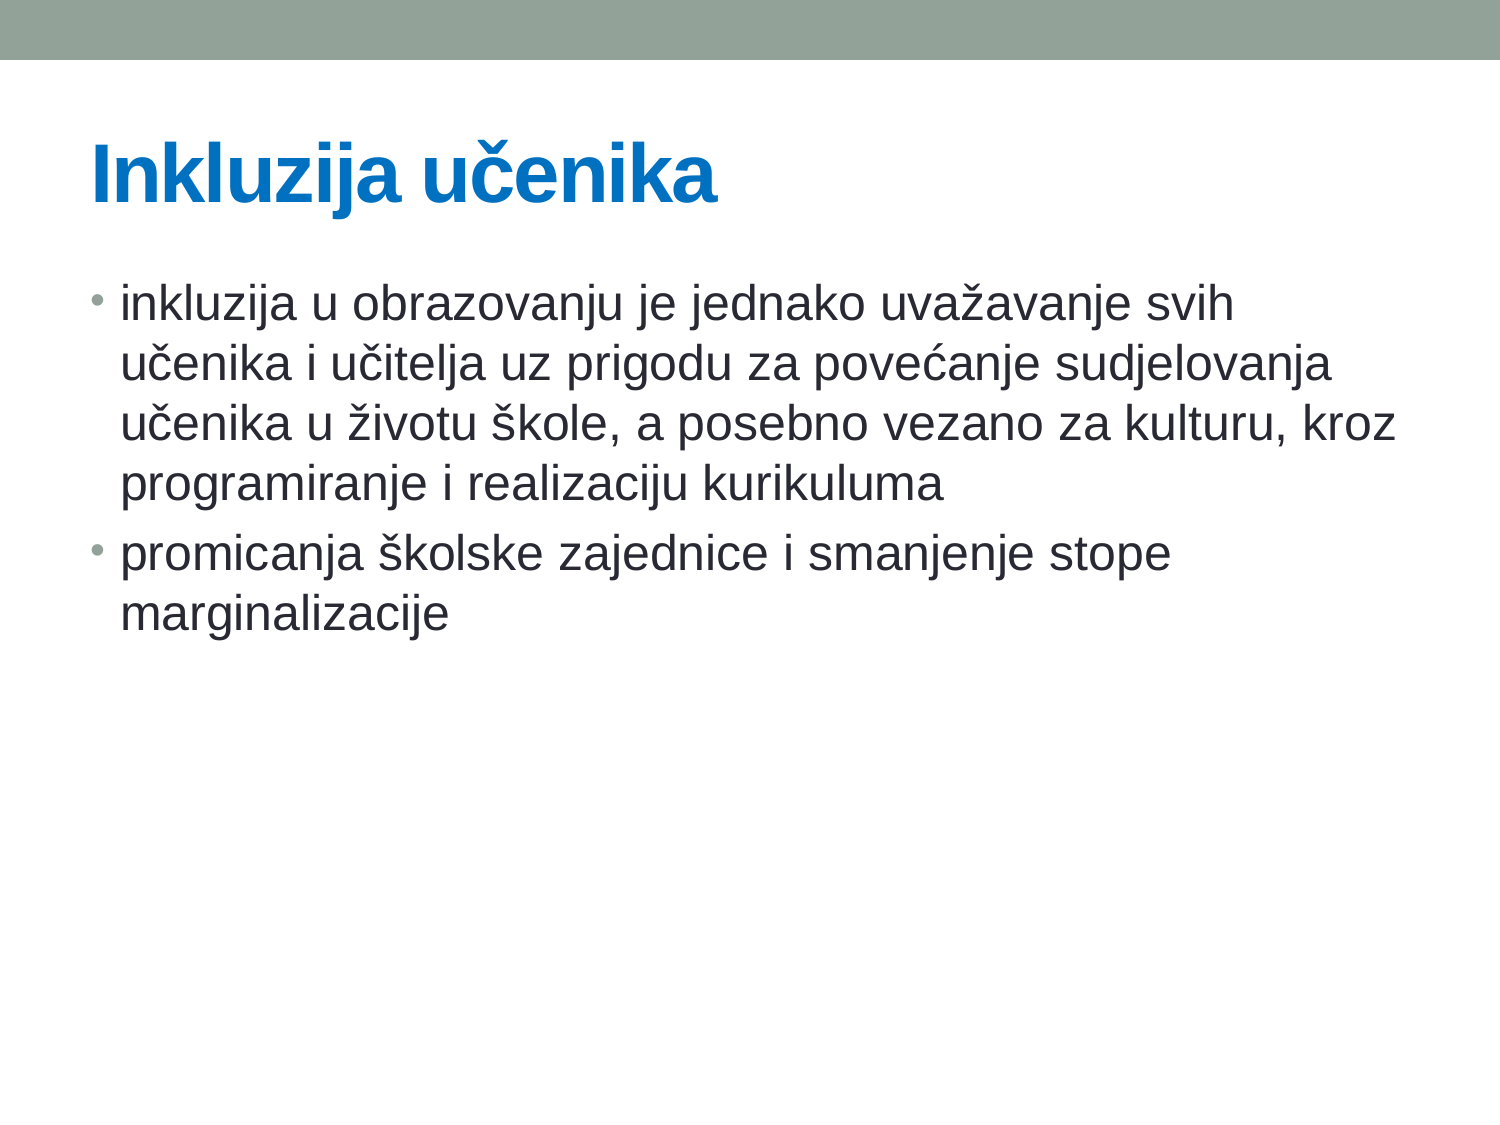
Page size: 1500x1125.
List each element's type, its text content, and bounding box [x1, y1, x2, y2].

title Inkluzija učenika [75, 87, 1425, 250]
list inkluzija u obrazovanju je jednako uvažavanje svih učenika i učitelja uz prigodu za povećanje sudjelovanja učenika u životu škole, a posebno vezano za kulturu, kroz programiranje i realizaciju kurikuluma promicanja školske zajednice i smanjenje stope marginalizacije [75, 262, 1425, 1063]
